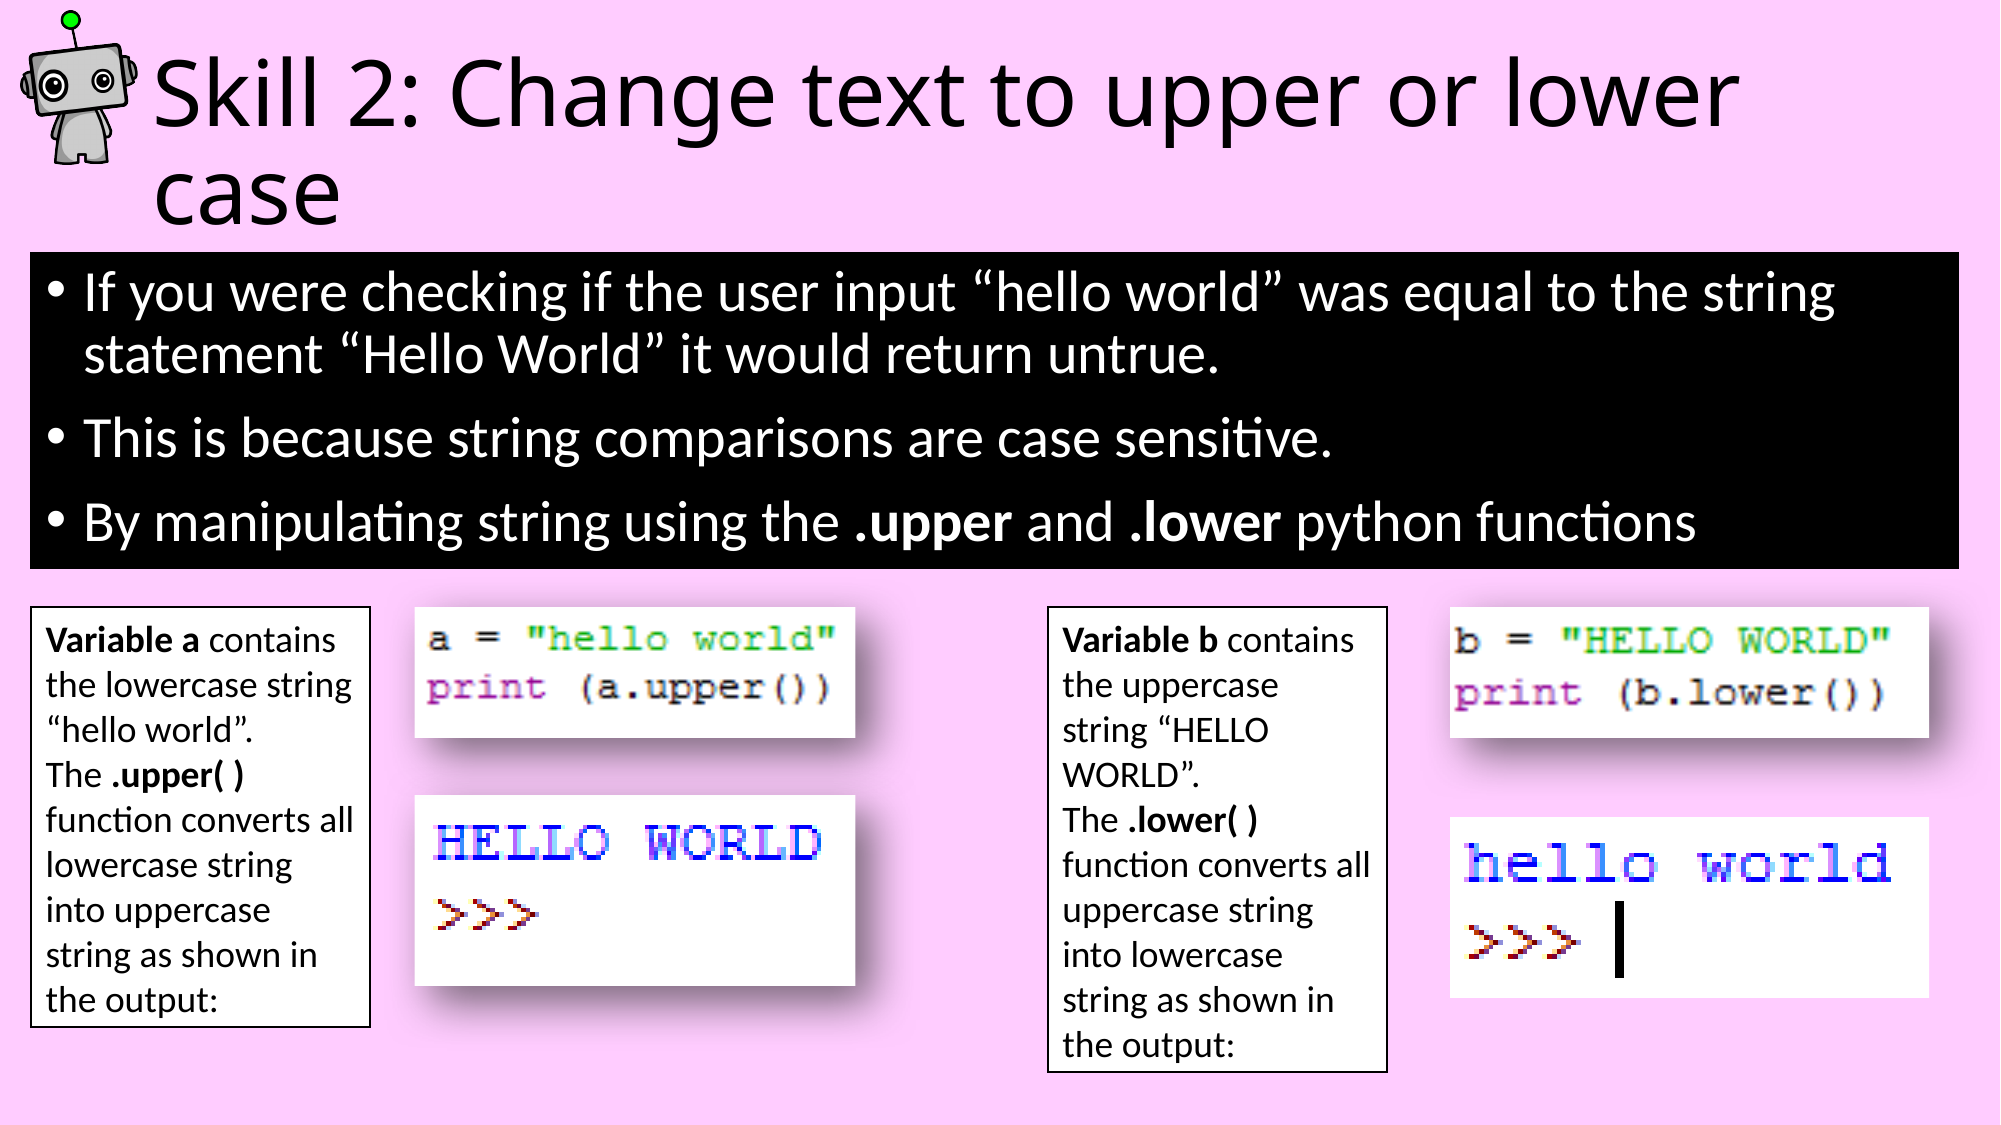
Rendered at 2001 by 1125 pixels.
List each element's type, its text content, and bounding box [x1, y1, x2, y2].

text_box Variable a contains the lowercase string “hello world”. The .upper( ) function converts all lowercase string into uppercase string as shown in the output: [30, 606, 371, 1028]
text_box Variable b contains the uppercase string “HELLO WORLD”. The .lower( ) function converts all uppercase string into lowercase string as shown in the output: [1047, 606, 1388, 1073]
picture [414, 795, 856, 986]
picture [1450, 817, 1930, 998]
list If you were checking if the user input “hello world” was equal to the string statement “Hello World” it would return untrue. This is because string comparisons are case sensitive. By manipulating string using the .upper and .lower python functions [30, 252, 1959, 569]
picture [414, 607, 856, 738]
title Skill 2: Change text to upper or lower case [137, 59, 1958, 232]
picture [1450, 607, 1930, 738]
picture [20, 10, 138, 165]
